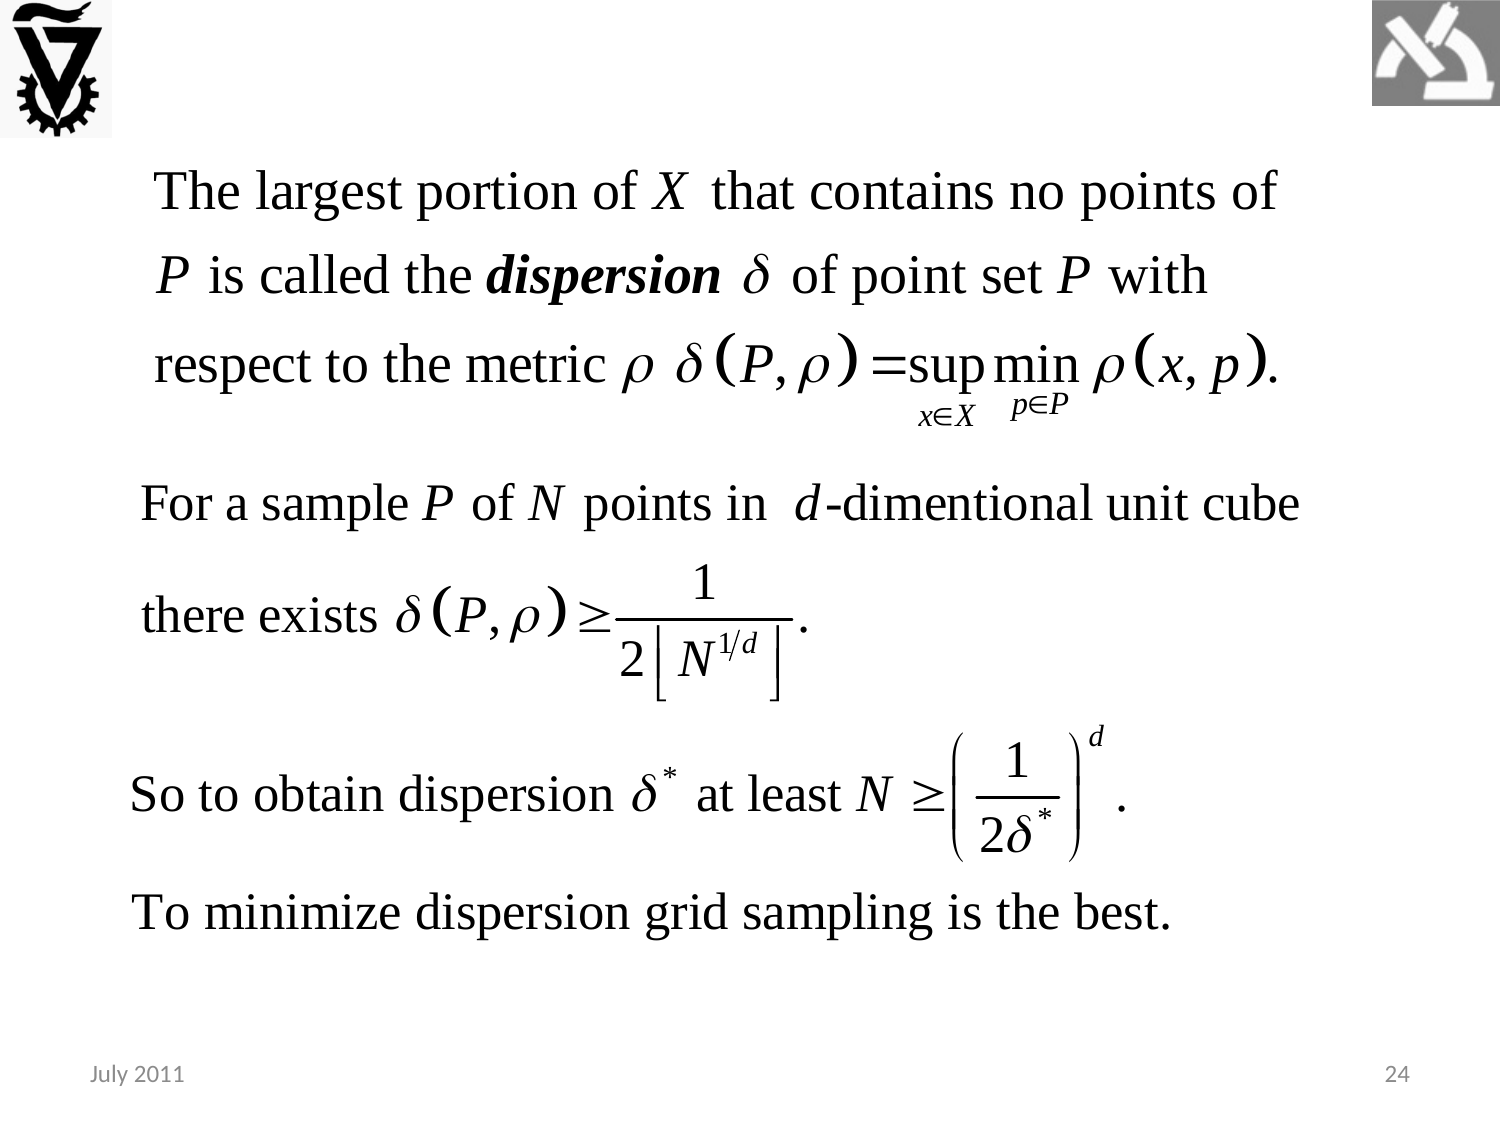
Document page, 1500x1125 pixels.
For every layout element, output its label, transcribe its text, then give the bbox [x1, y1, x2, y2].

picture [0, 0, 112, 138]
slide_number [75, 1042, 425, 1103]
slide_number 24 [1074, 1042, 1425, 1103]
picture [1372, 0, 1500, 106]
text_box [131, 473, 1310, 712]
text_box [146, 158, 1303, 439]
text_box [124, 712, 1180, 951]
